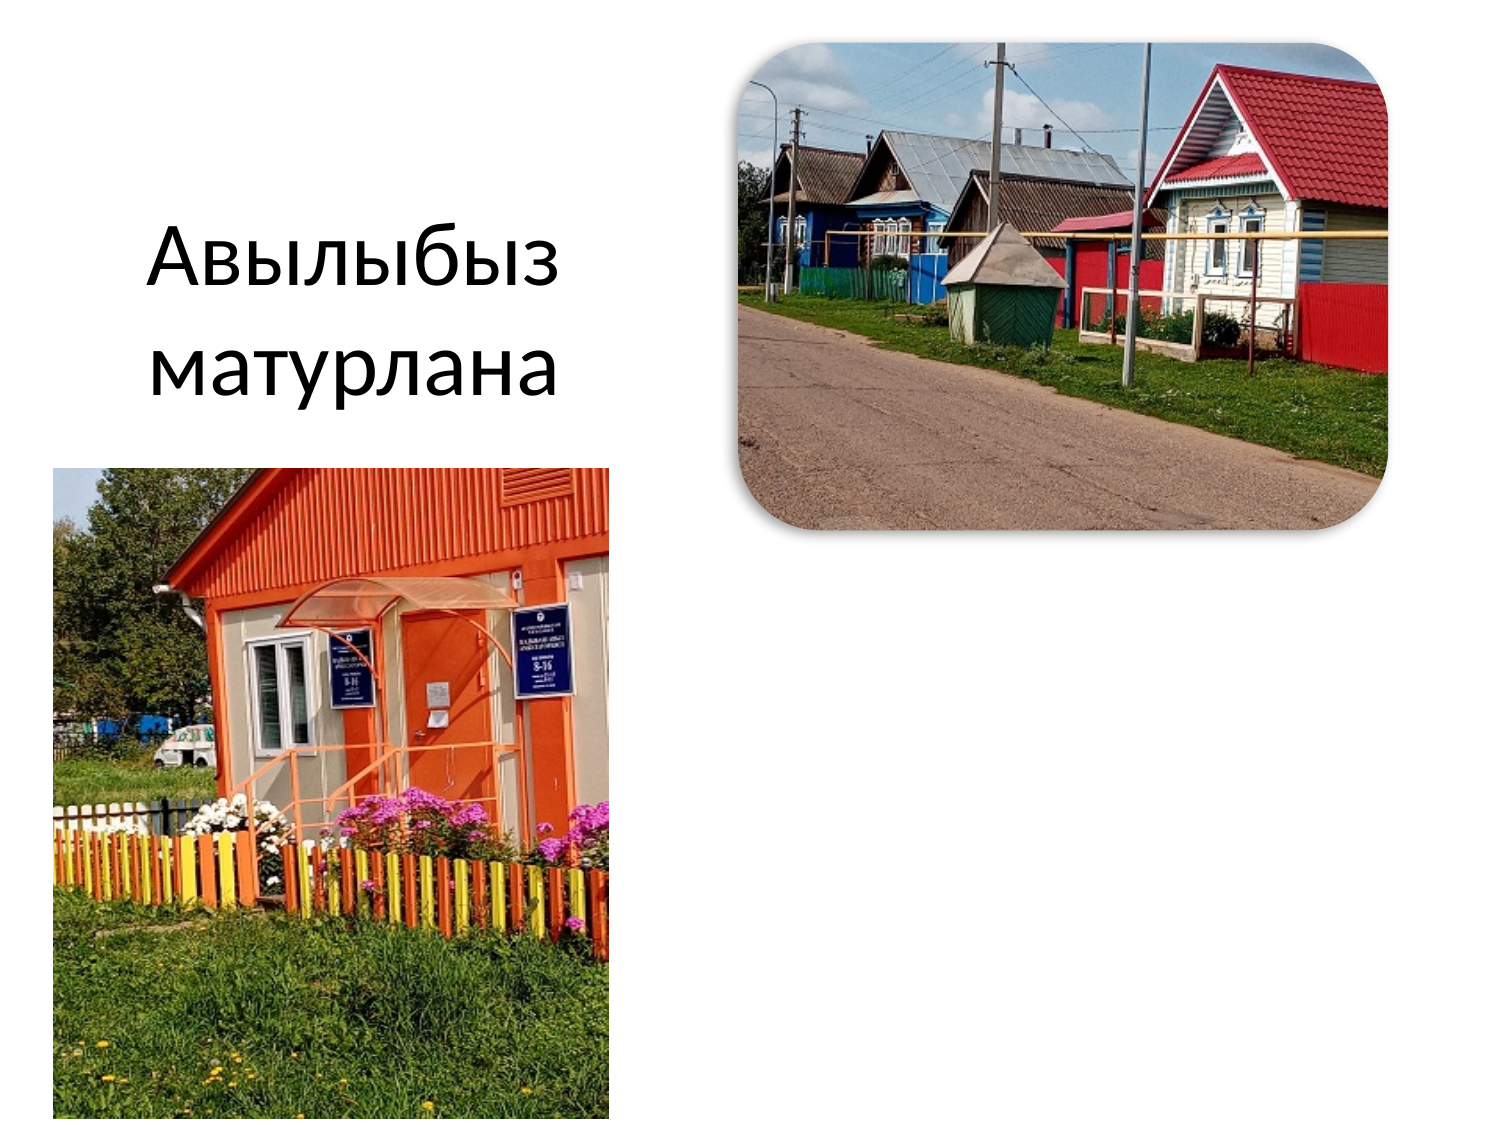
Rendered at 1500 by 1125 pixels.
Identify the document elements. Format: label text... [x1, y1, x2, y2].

picture [737, 42, 1389, 531]
picture [52, 468, 609, 1119]
title Авылыбыз матурлана [75, 115, 633, 493]
